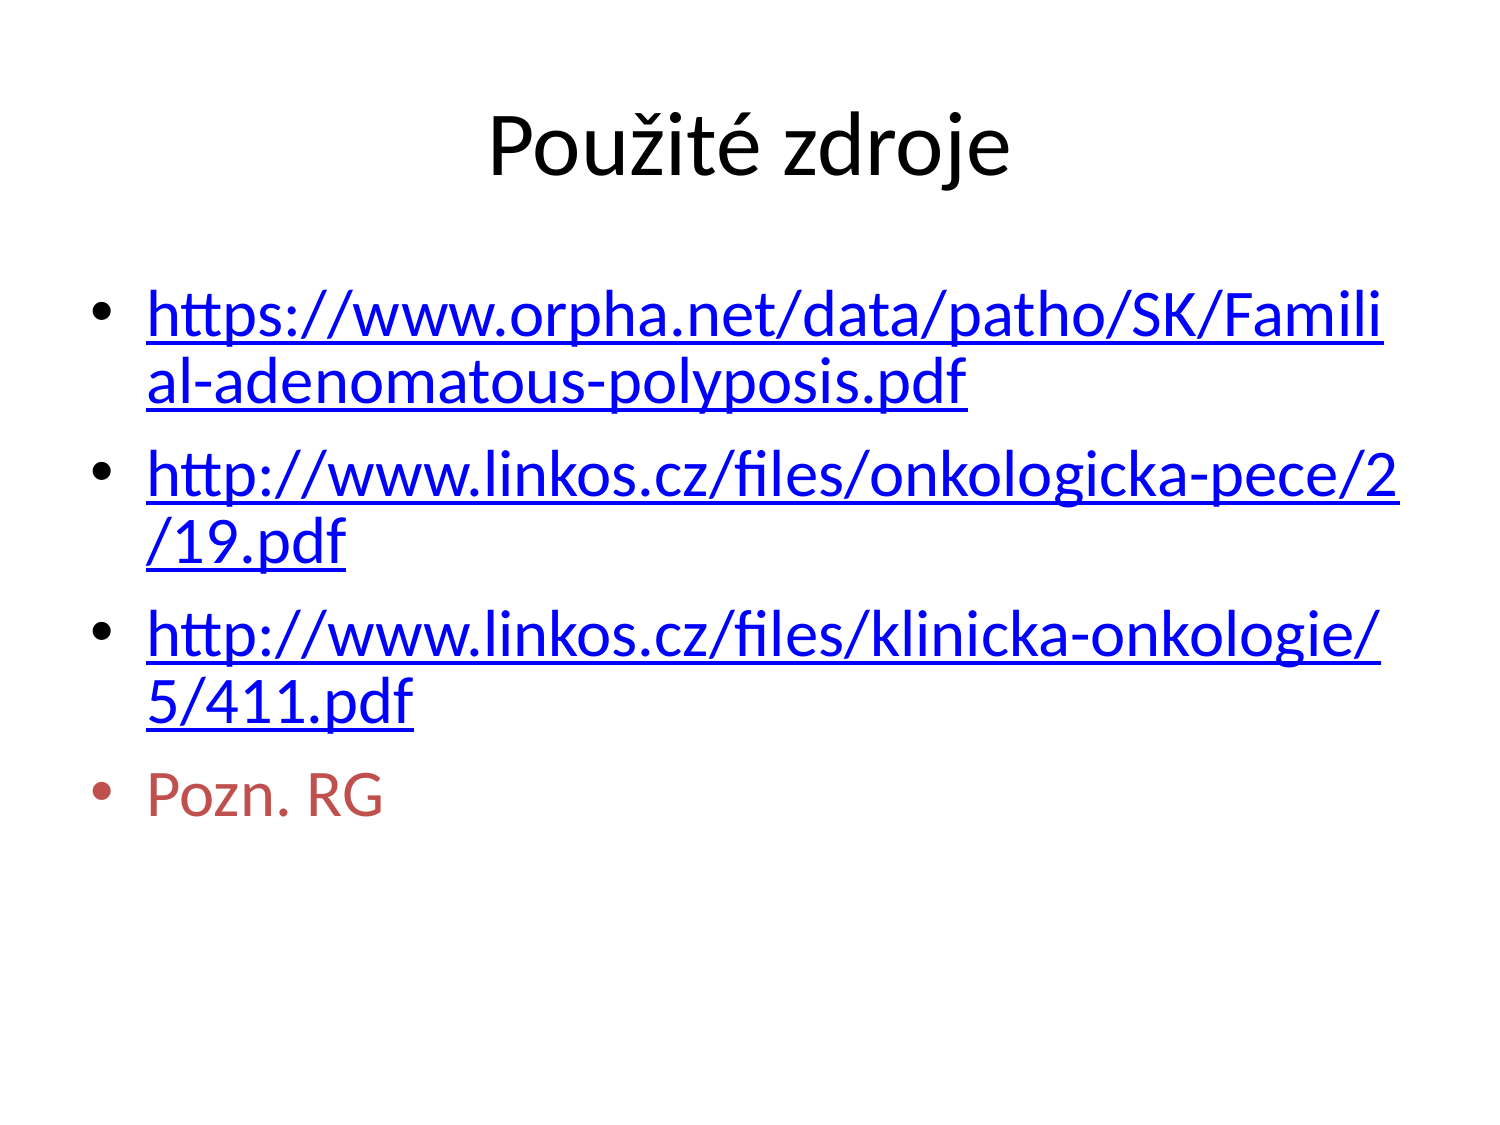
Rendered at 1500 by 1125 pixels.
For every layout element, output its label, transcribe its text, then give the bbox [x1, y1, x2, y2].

title Použité zdroje [74, 44, 1426, 233]
list https://www.orpha.net/data/patho/SK/Familial-adenomatous-polyposis.pdf http://www.linkos.cz/files/onkologicka-pece/2/19.pdf http://www.linkos.cz/files/klinicka-onkologie/5/411.pdf Pozn. RG [74, 262, 1426, 1006]
